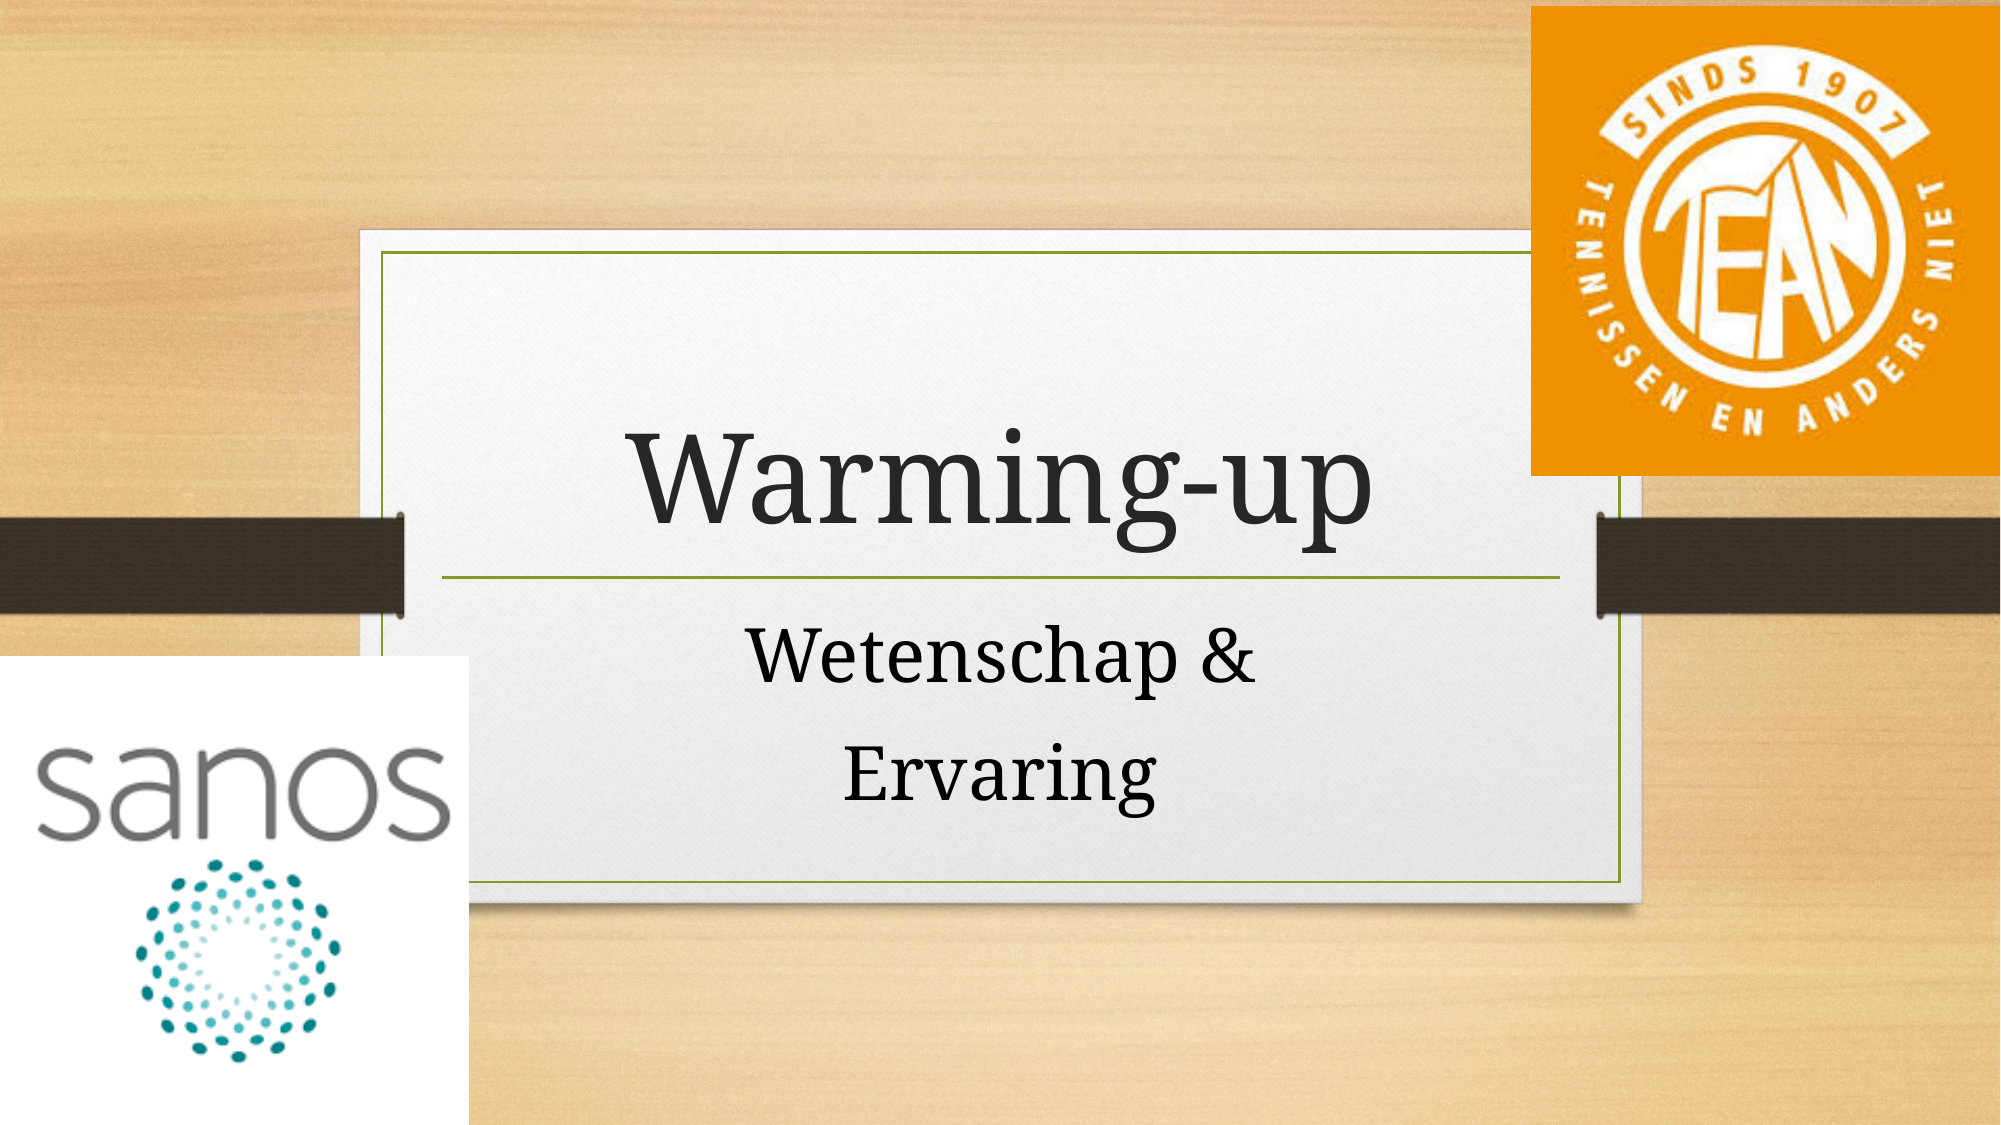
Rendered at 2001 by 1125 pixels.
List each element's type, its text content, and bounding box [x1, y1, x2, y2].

subtitle Wetenschap & Ervaring [441, 600, 1560, 817]
picture [0, 0, 2001, 1125]
title Warming-up [441, 306, 1560, 556]
